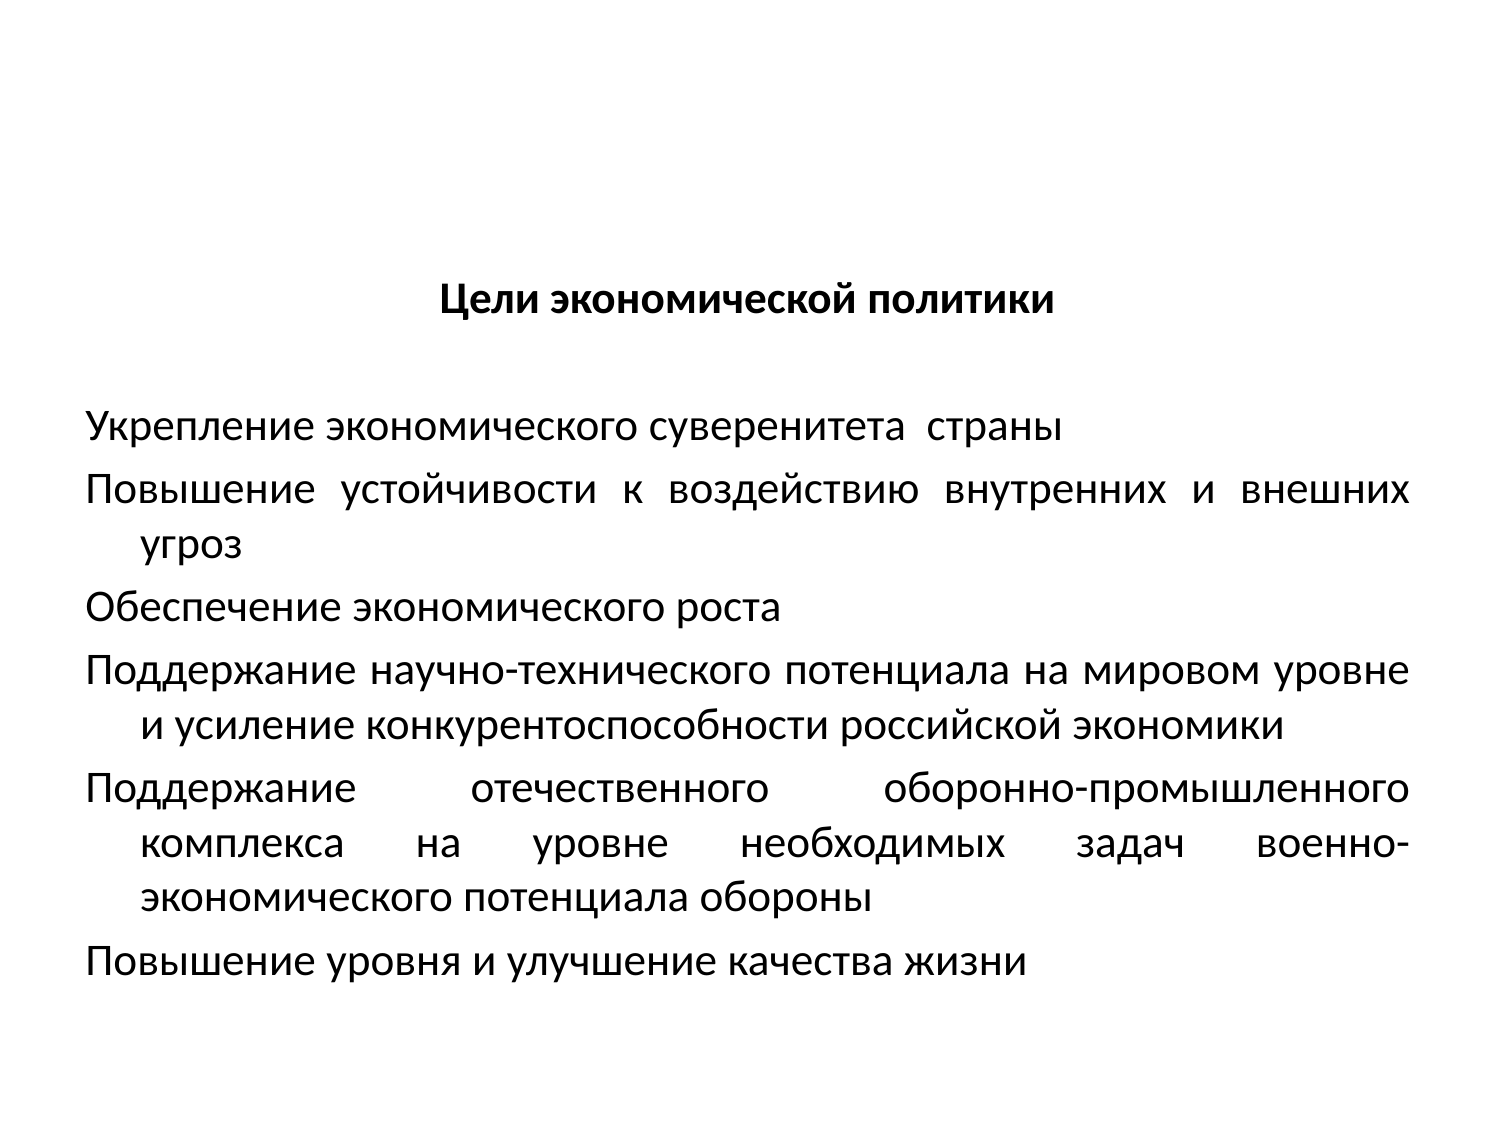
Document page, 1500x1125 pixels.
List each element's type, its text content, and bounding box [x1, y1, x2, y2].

list Цели экономической политики Укрепление экономического суверенитета страны Повышение устойчивости к воздействию внутренних и внешних угроз Обеспечение экономического роста Поддержание научно-технического потенциала на мировом уровне и усиление конкурентоспособности российской экономики Поддержание отечественного оборонно-промышленного комплекса на уровне необходимых задач военно-экономического потенциала обороны Повышение уровня и улучшение качества жизни [70, 70, 1425, 1005]
